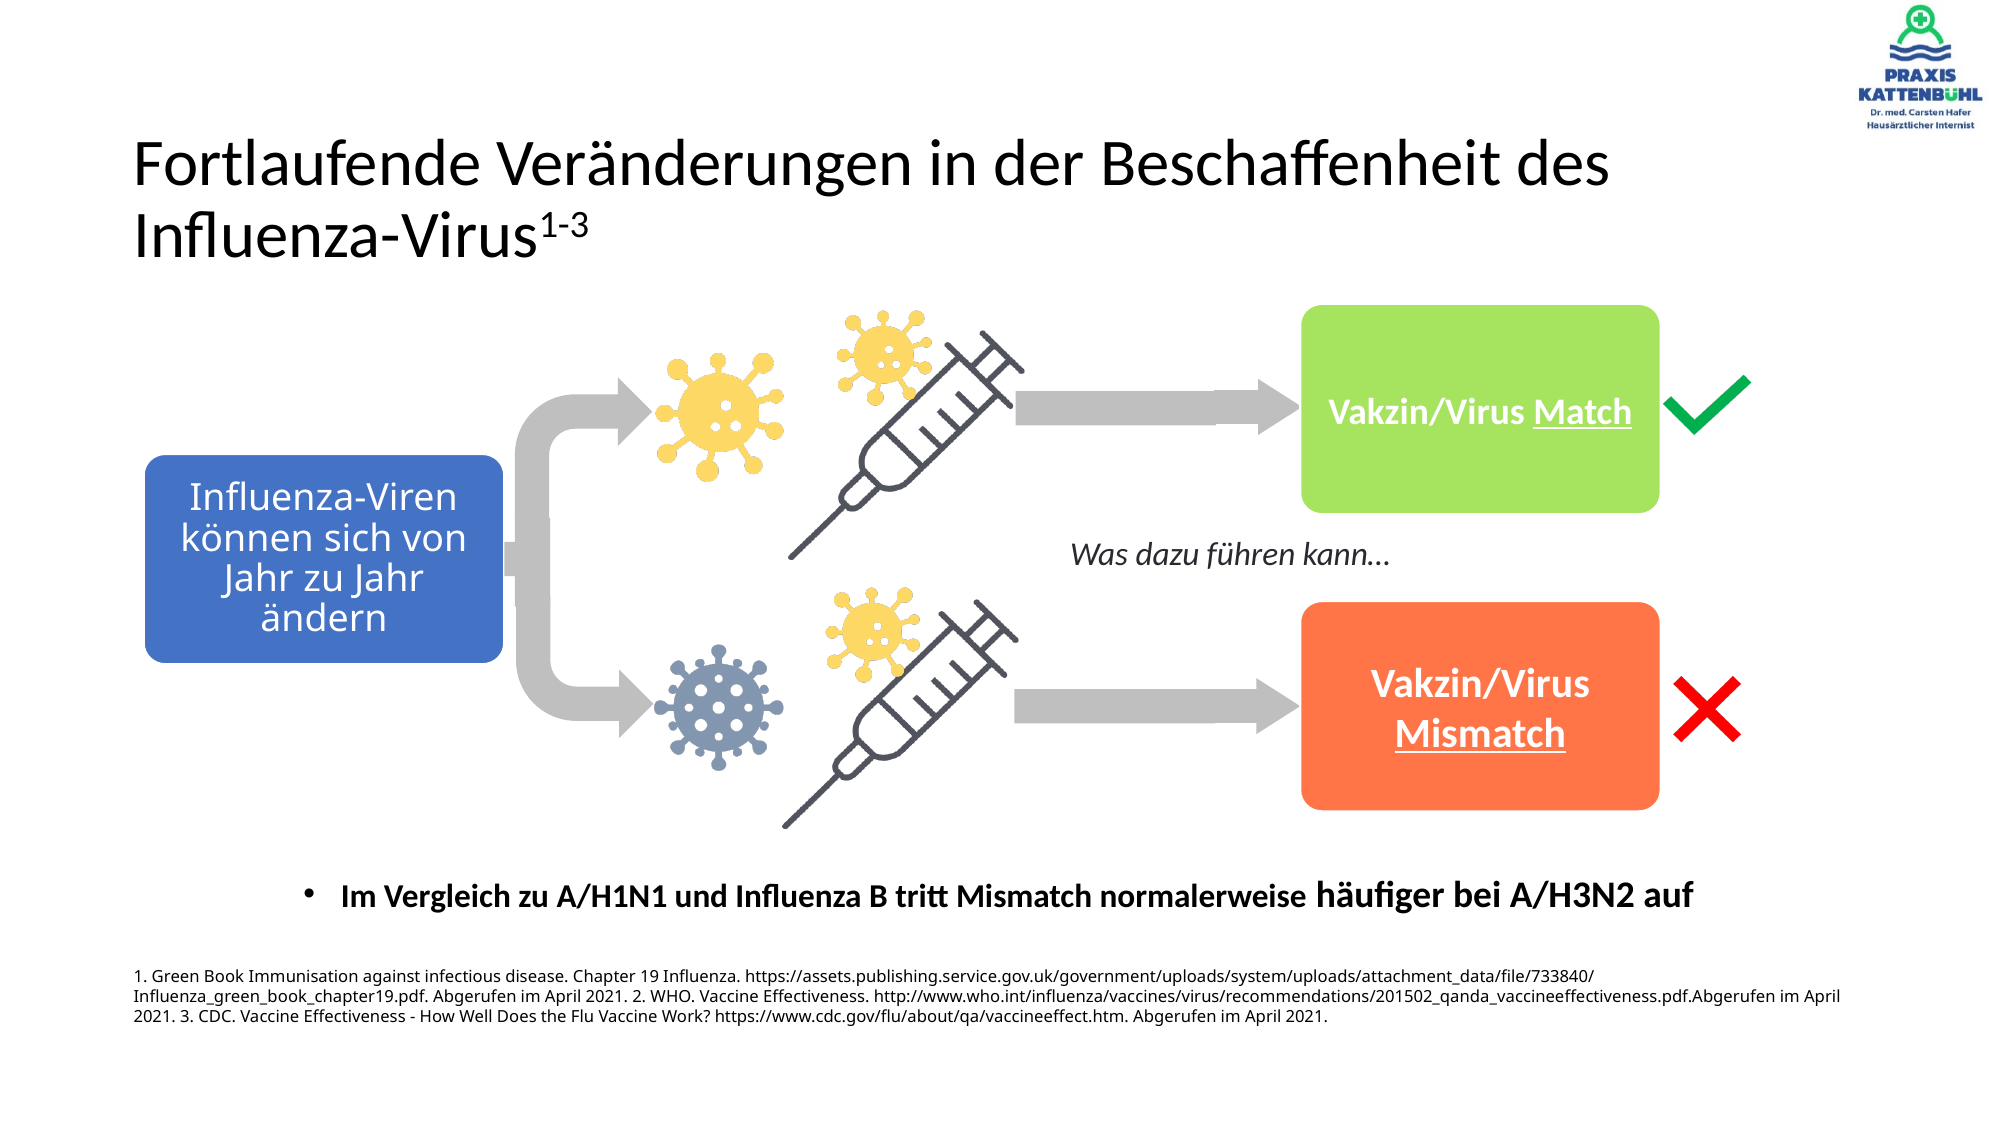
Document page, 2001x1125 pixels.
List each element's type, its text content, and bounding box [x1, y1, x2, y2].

text_box Fortlaufende Veränderungen in der Beschaffenheit des Influenza-Virus1-3 [118, 120, 1879, 248]
picture [1843, 0, 1998, 138]
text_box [143, 299, 1753, 852]
text_box 1. Green Book Immunisation against infectious disease. Chapter 19 Influenza. https://assets.publishing.service.gov.uk/government/uploads/system/uploads/attachment_data/file/733840/Influenza_green_book_chapter19.pdf. Abgerufen im April 2021. 2. WHO. Vaccine Effectiveness. http://www.who.int/influenza/vaccines/virus/recommendations/201502_qanda_vaccineeffectiveness.pdf.Abgerufen im April 2021. 3. CDC. Vaccine Effectiveness - How Well Does the Flu Vaccine Work? https://www.cdc.gov/flu/about/qa/vaccineeffect.htm. Abgerufen im April 2021. [118, 958, 1879, 1034]
list Im Vergleich zu A/H1N1 und Influenza B tritt Mismatch normalerweise häufiger bei A/H3N2 auf [118, 867, 1879, 958]
